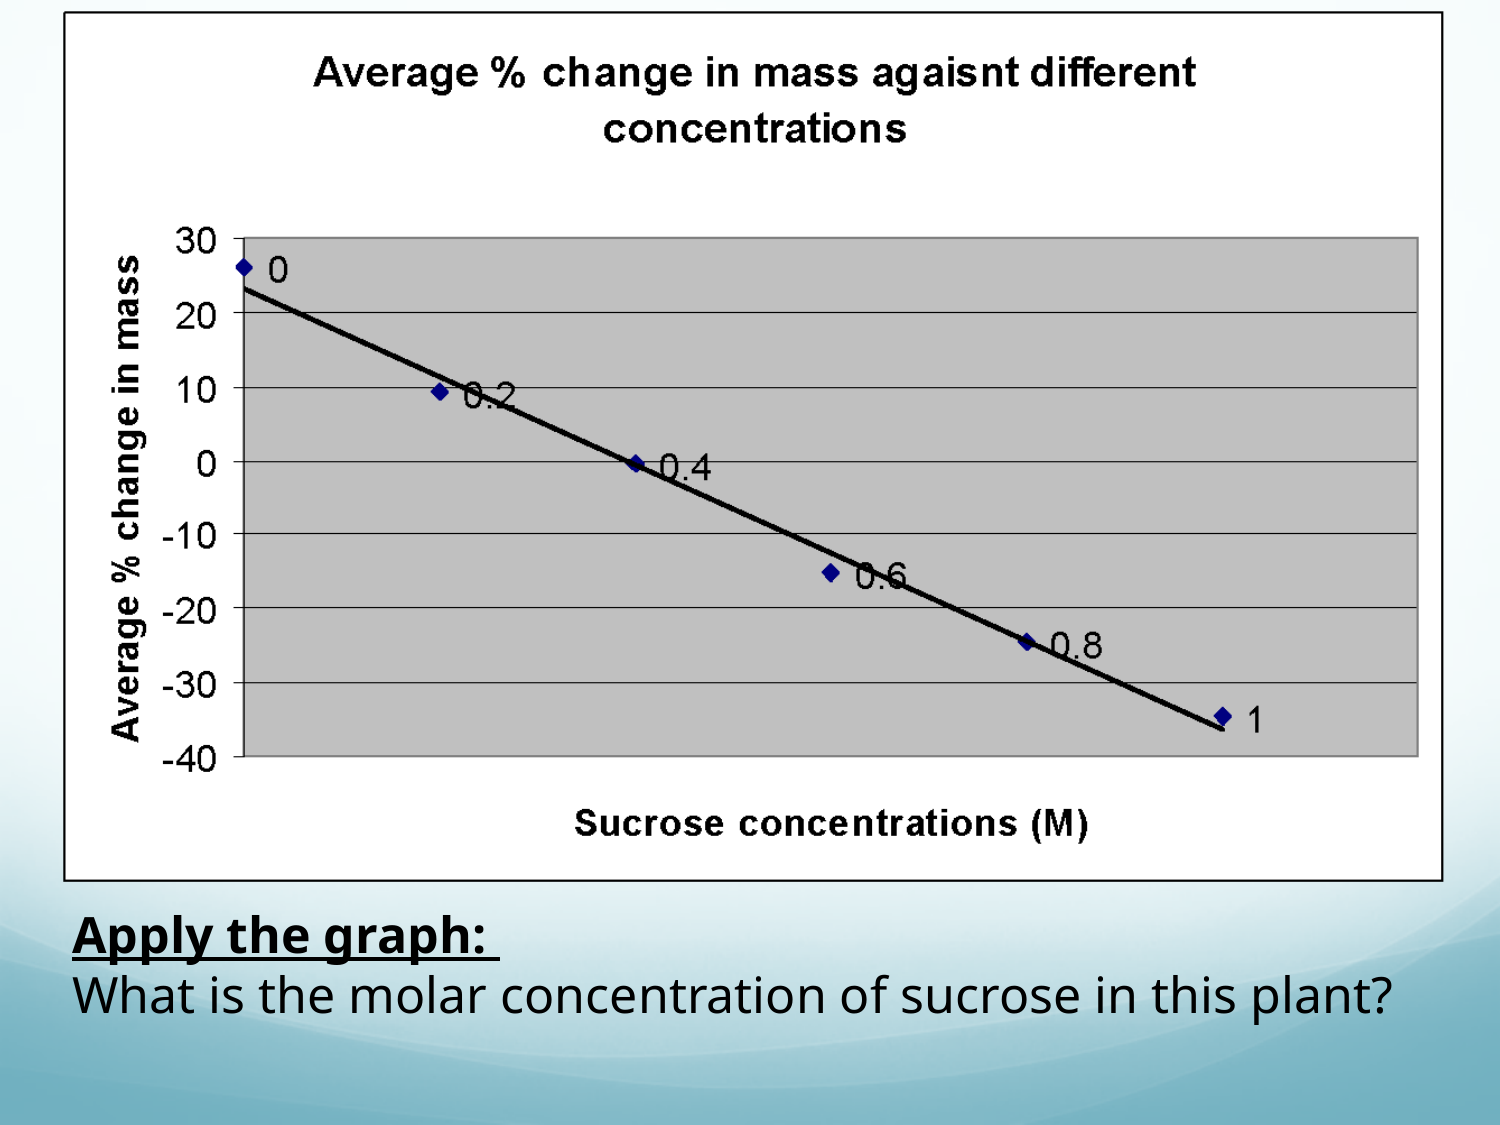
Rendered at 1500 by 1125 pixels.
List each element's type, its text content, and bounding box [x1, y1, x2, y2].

picture [51, 0, 1459, 892]
text_box Apply the graph: What is the molar concentration of sucrose in this plant? [57, 911, 1458, 1031]
